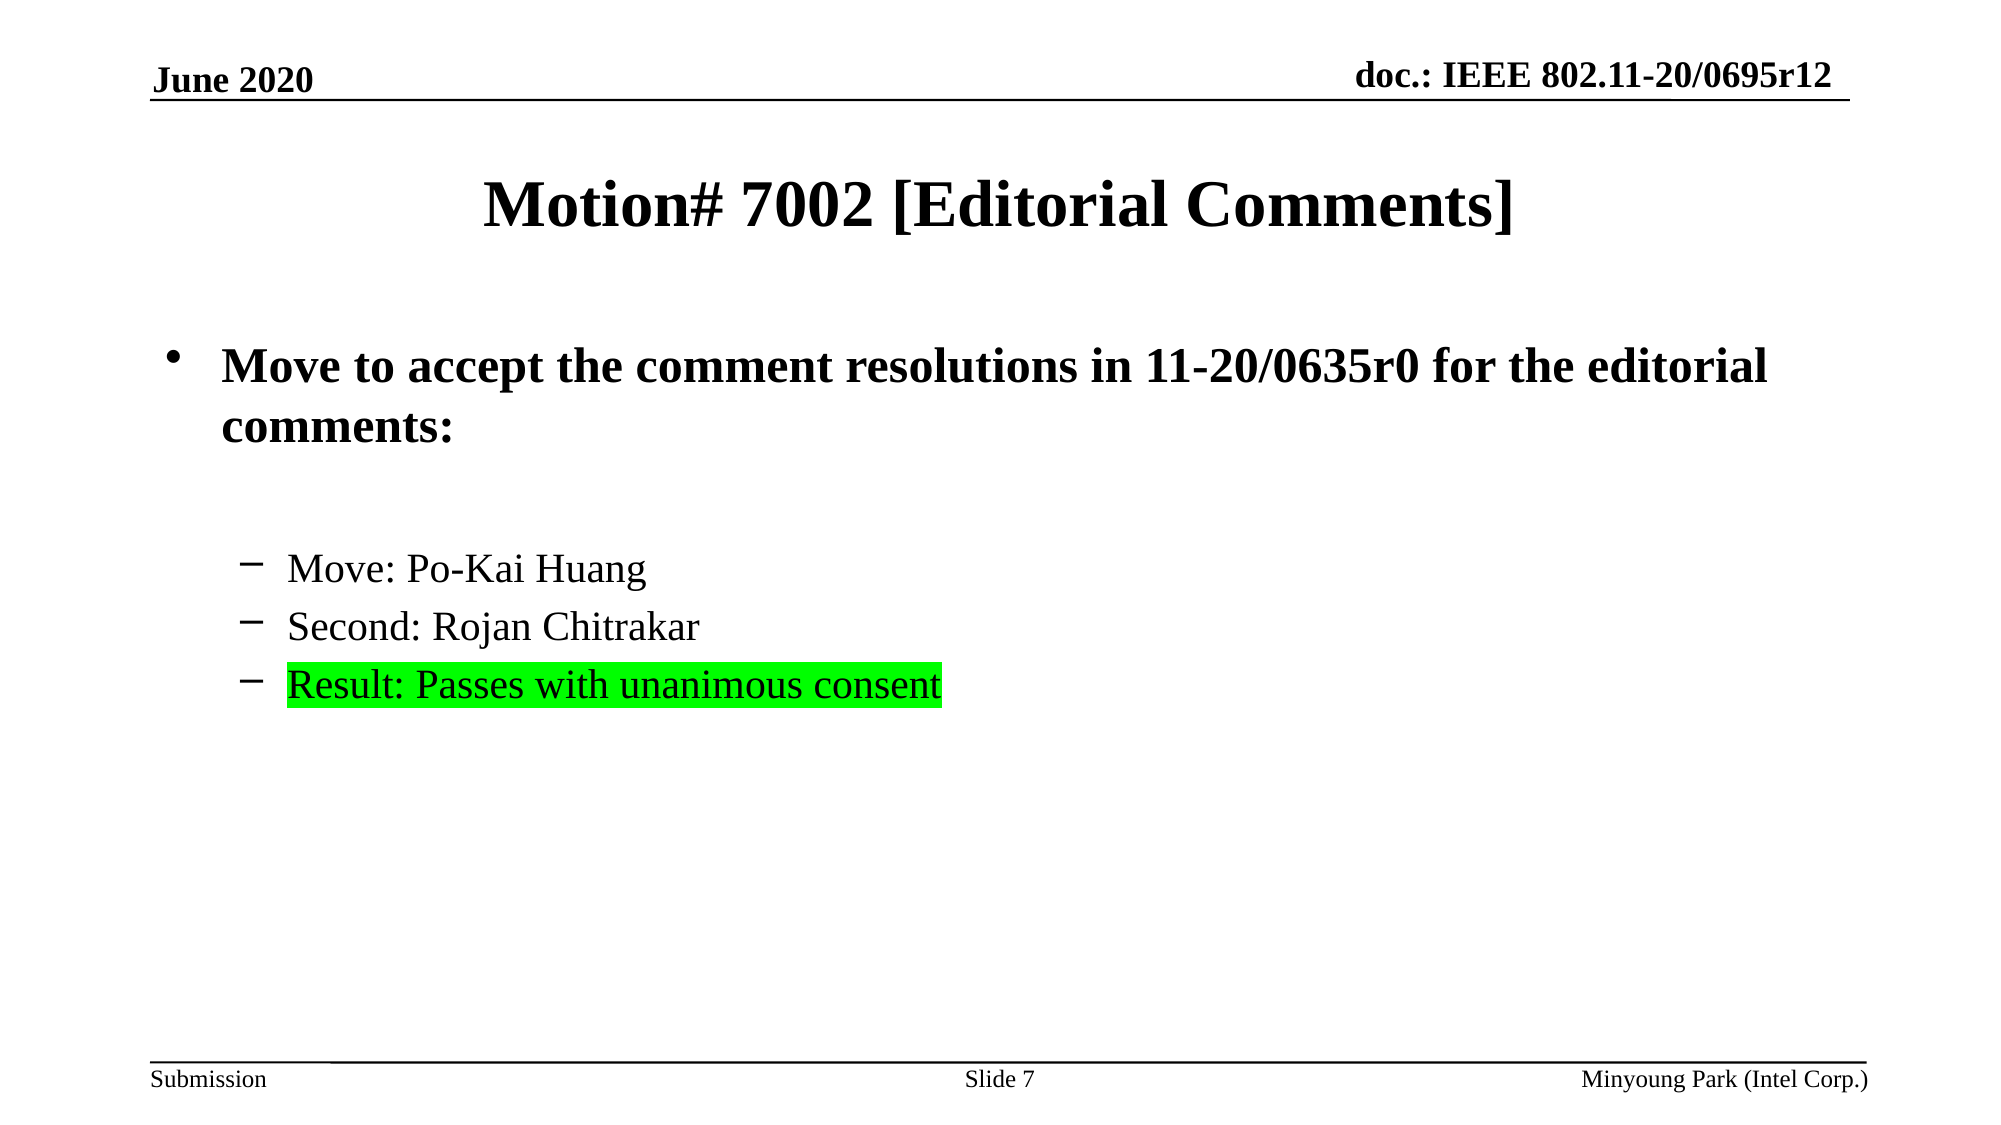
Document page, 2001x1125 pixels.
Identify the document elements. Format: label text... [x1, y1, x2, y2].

slide_number Slide 7 [957, 1061, 1042, 1093]
list Move to accept the comment resolutions in 11-20/0635r0 for the editorial comments: Move: Po-Kai Huang Second: Rojan Chitrakar Result: Passes with unanimous consent [150, 324, 1850, 1000]
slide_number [152, 54, 347, 101]
title Motion# 7002 [Editorial Comments] [150, 112, 1850, 288]
footer Minyoung Park (Intel Corp.) [1266, 1061, 1869, 1093]
